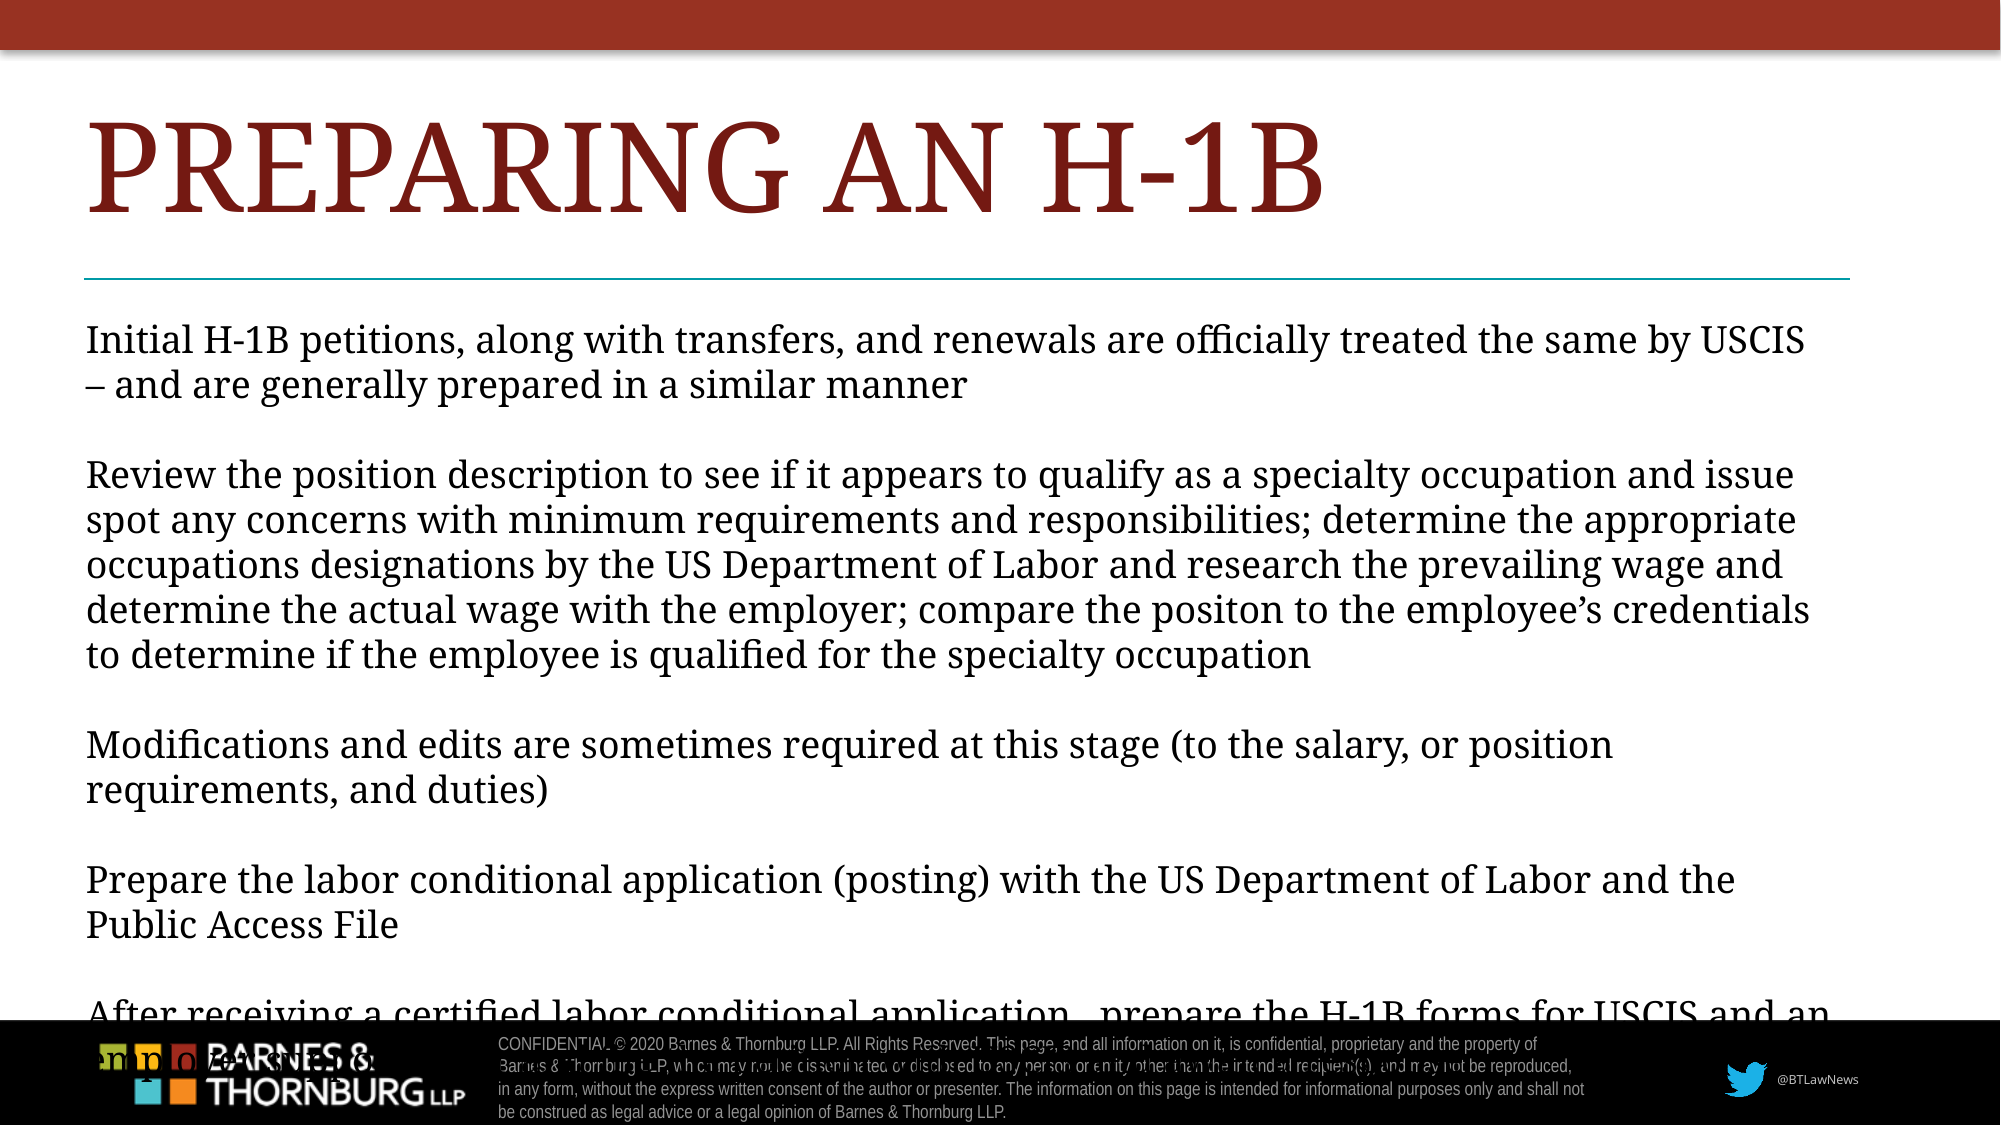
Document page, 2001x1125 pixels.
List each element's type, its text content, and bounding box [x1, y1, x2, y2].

picture [0, 1020, 2000, 1125]
text_box Initial H-1B petitions, along with transfers, and renewals are officially treated the same by USCIS – and are generally prepared in a similar manner Review the position description to see if it appears to qualify as a specialty occupation and issue spot any concerns with minimum requirements and responsibilities; determine the appropriate occupations designations by the US Department of Labor and research the prevailing wage and determine the actual wage with the employer; compare the positon to the employee’s credentials to determine if the employee is qualified for the specialty occupation Modifications and edits are sometimes required at this stage (to the salary, or position requirements, and duties) Prepare the labor conditional application (posting) with the US Department of Labor and the Public Access File After receiving a certified labor conditional application, prepare the H-1B forms for USCIS and an employer support letter and file the petition with USCIS and await a response [70, 308, 1851, 964]
title Preparing an H-1B [70, 74, 1900, 250]
